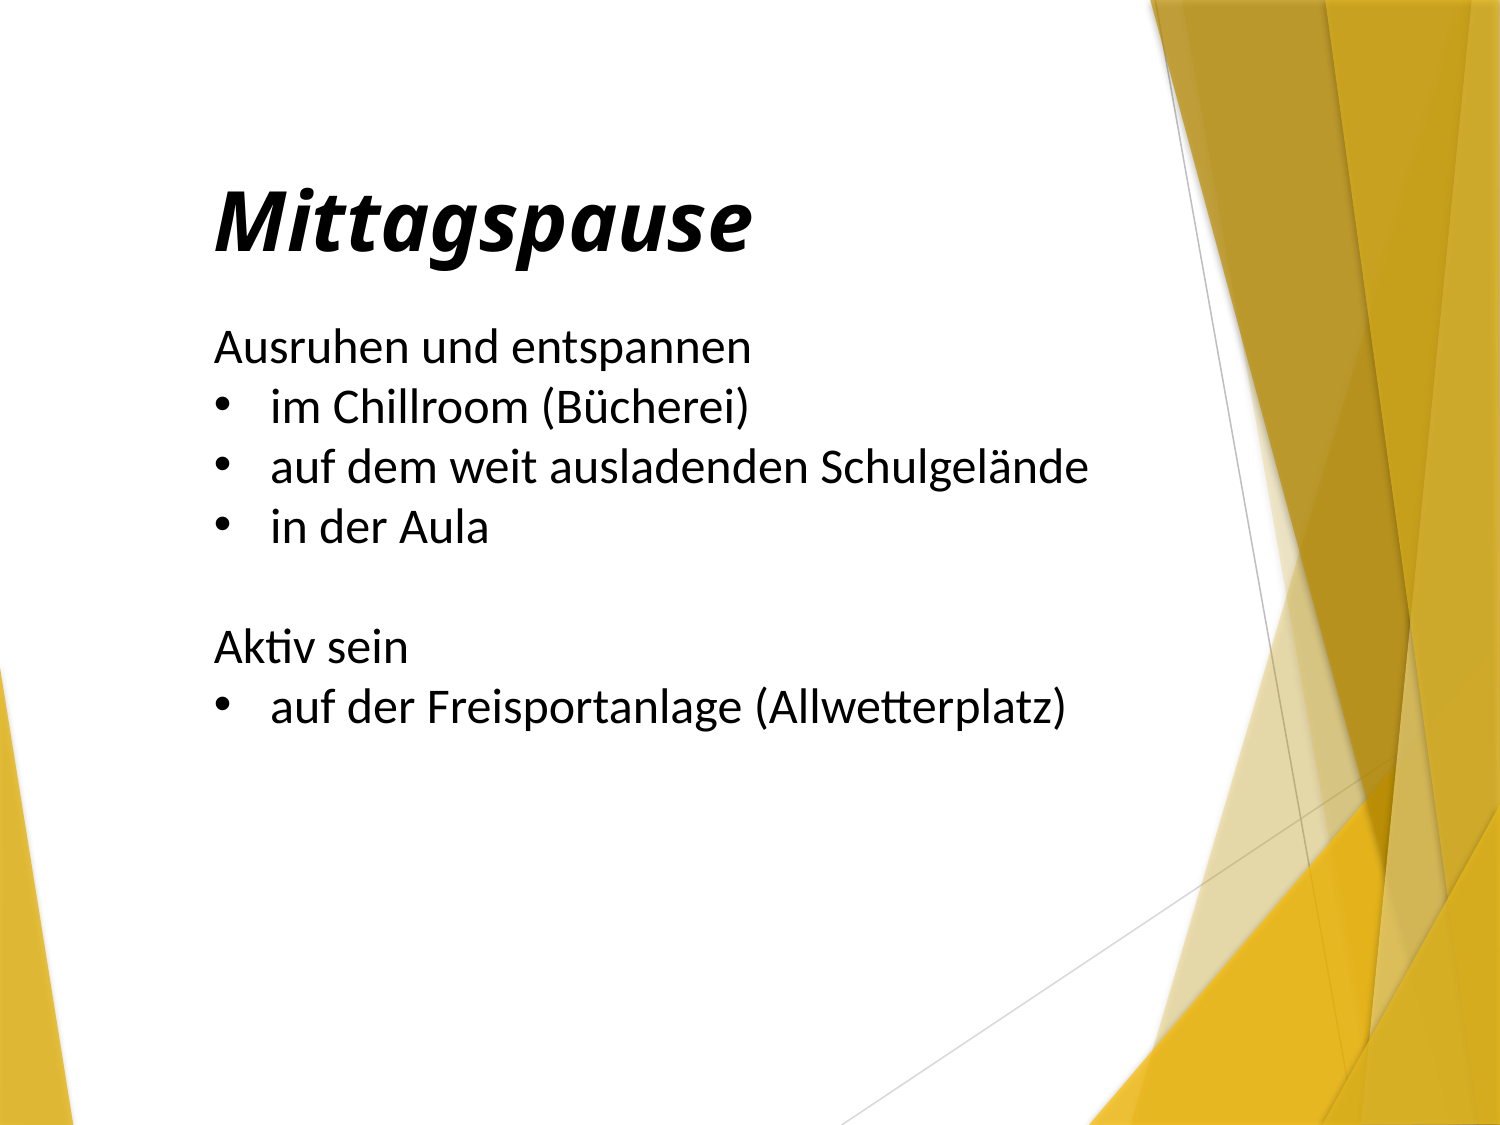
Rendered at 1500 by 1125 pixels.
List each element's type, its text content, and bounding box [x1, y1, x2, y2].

text_box Mittagspause Ausruhen und entspannen im Chillroom (Bücherei) auf dem weit ausladenden Schulgelände in der Aula Aktiv sein auf der Freisportanlage (Allwetterplatz) [199, 160, 1105, 741]
